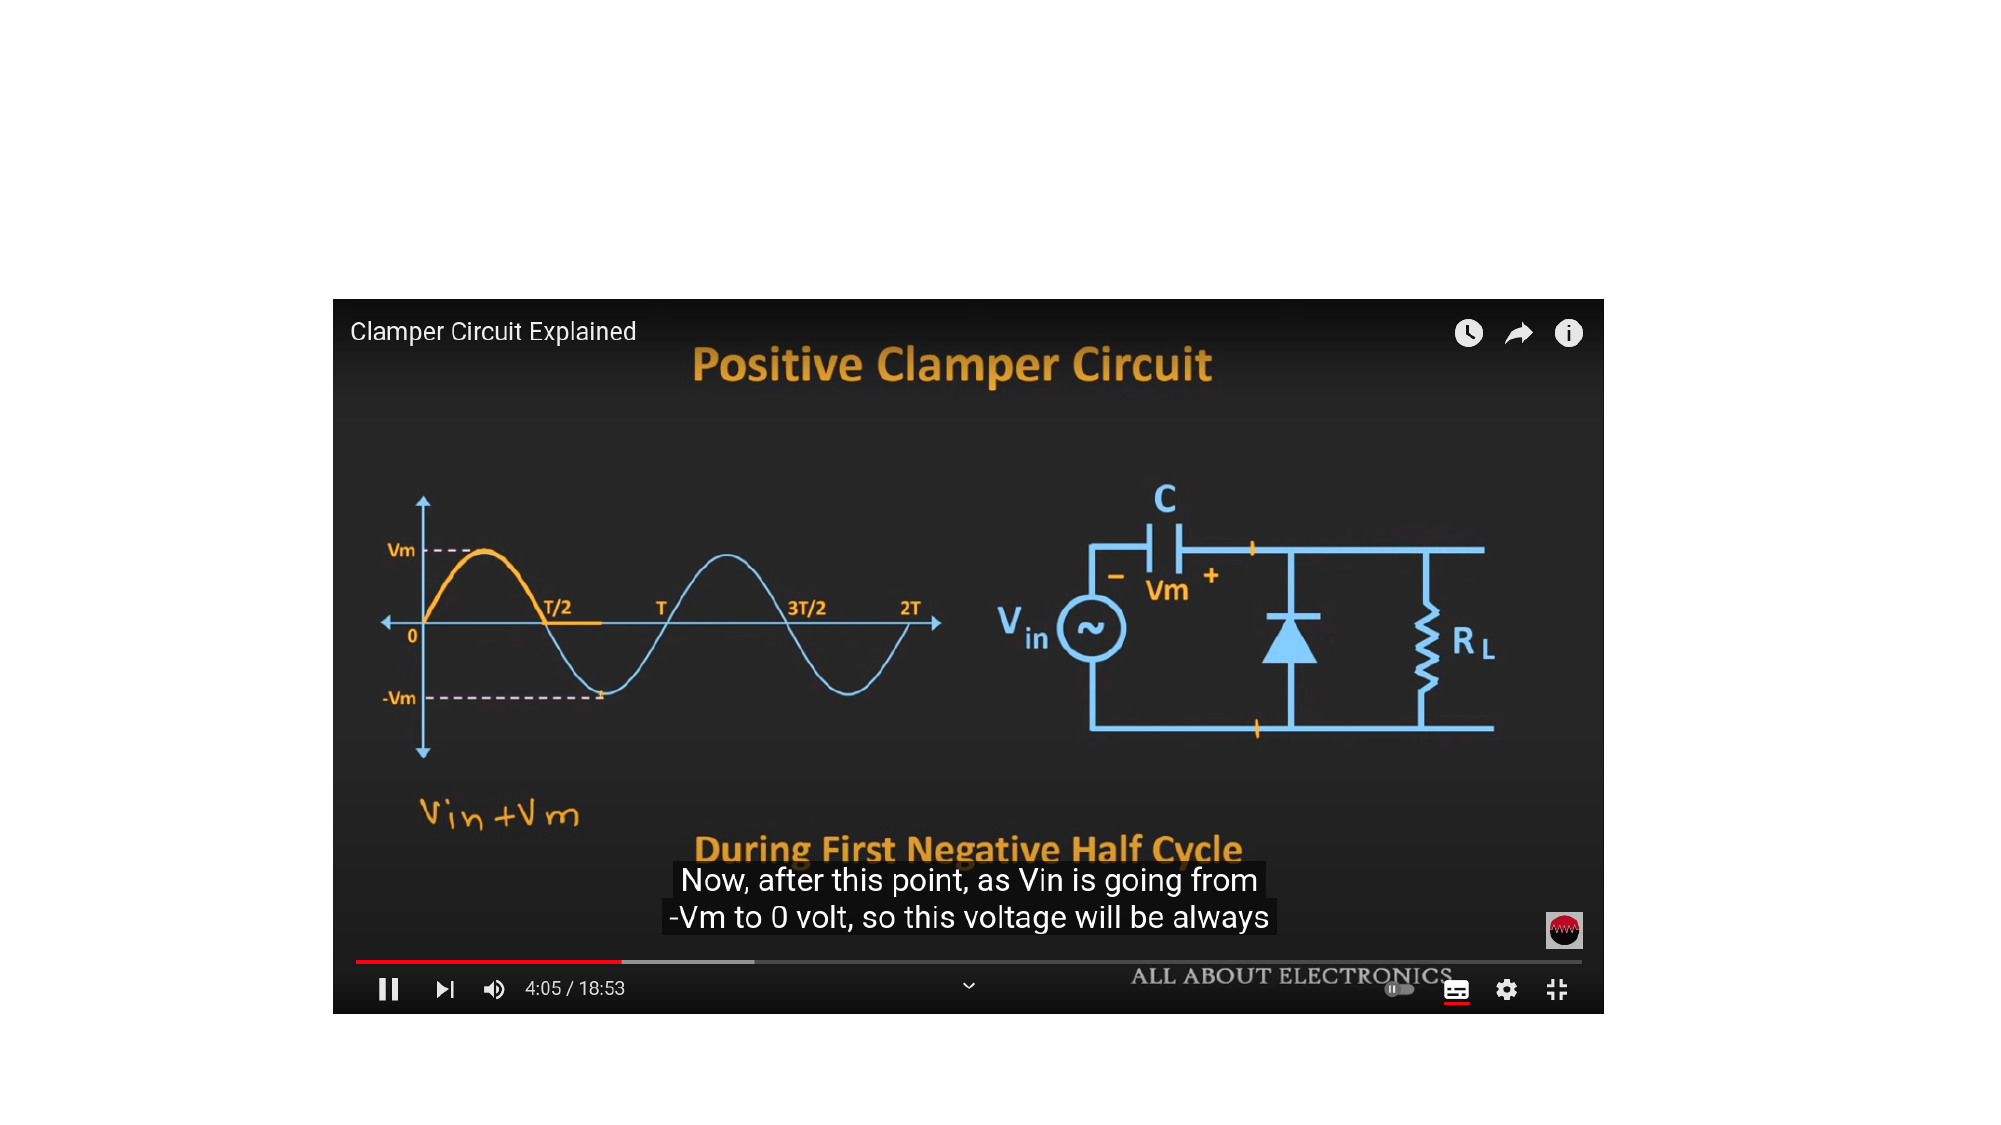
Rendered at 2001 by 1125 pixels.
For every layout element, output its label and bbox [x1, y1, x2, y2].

list [333, 299, 1604, 1014]
